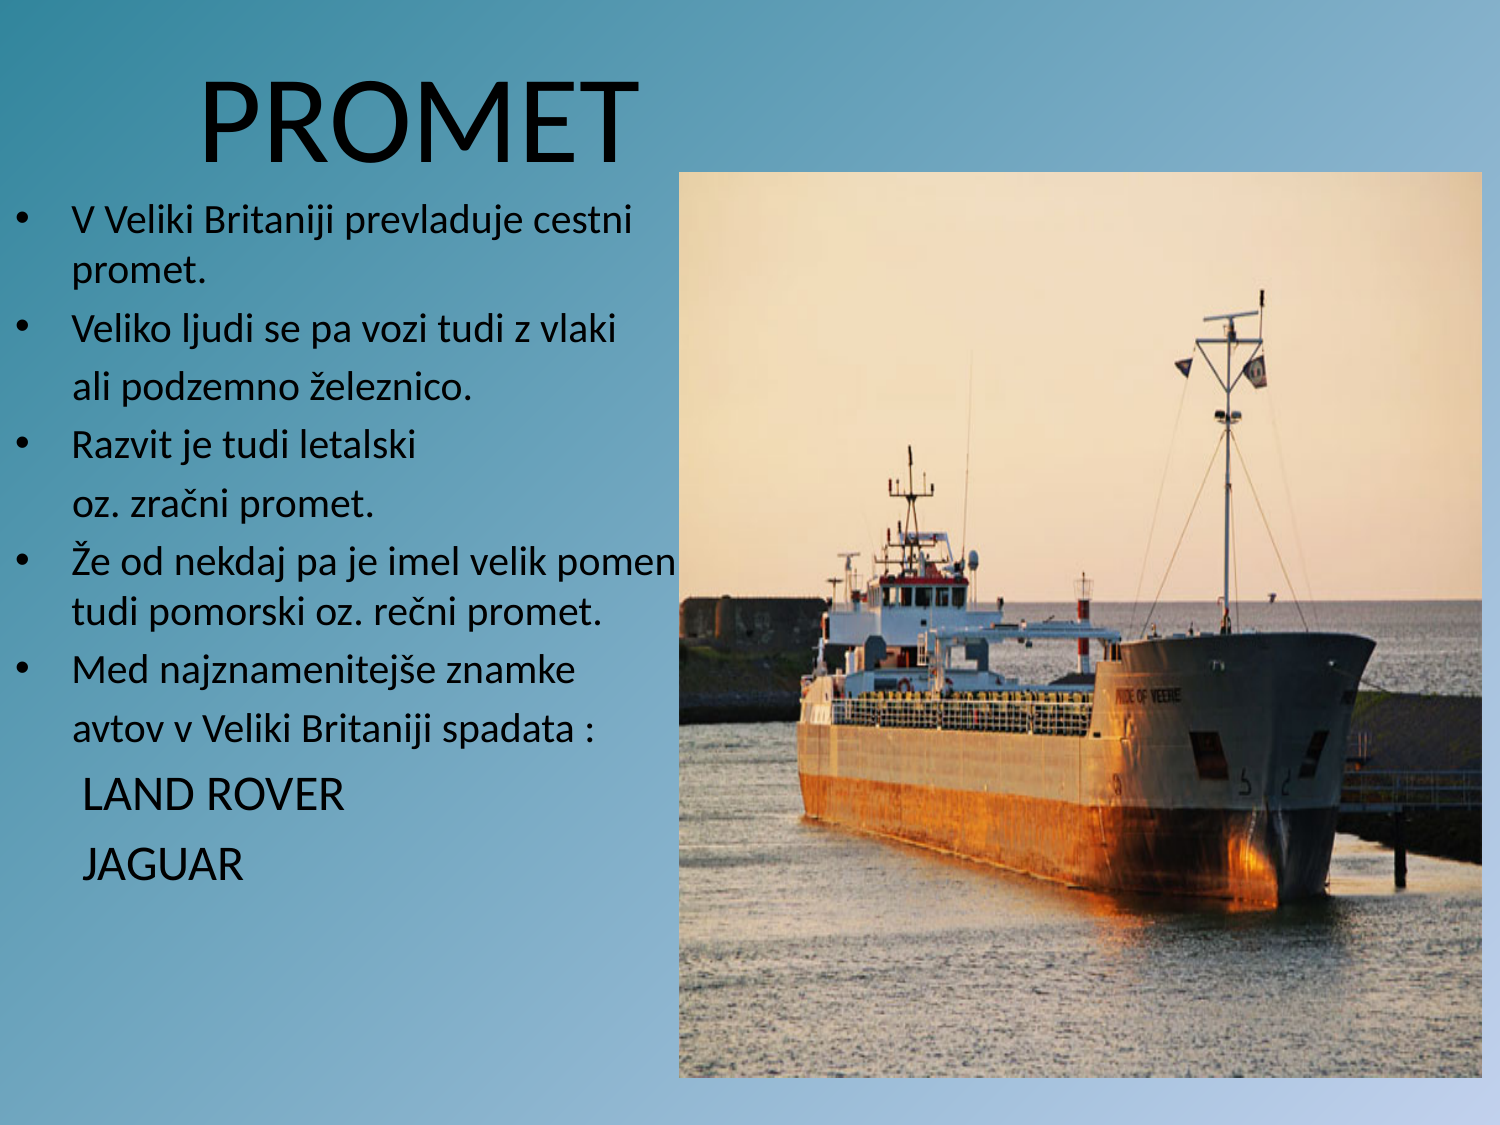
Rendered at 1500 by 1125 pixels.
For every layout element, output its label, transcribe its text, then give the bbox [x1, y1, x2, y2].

list V Veliki Britaniji prevladuje cestni promet. Veliko ljudi se pa vozi tudi z vlaki ali podzemno železnico. Razvit je tudi letalski oz. zračni promet. Že od nekdaj pa je imel velik pomen tudi pomorski oz. rečni promet. Med najznamenitejše znamke avtov v Veliki Britaniji spadata : LAND ROVER JAGUAR [0, 184, 745, 1125]
picture [678, 172, 1482, 1079]
title PROMET [0, 19, 839, 184]
